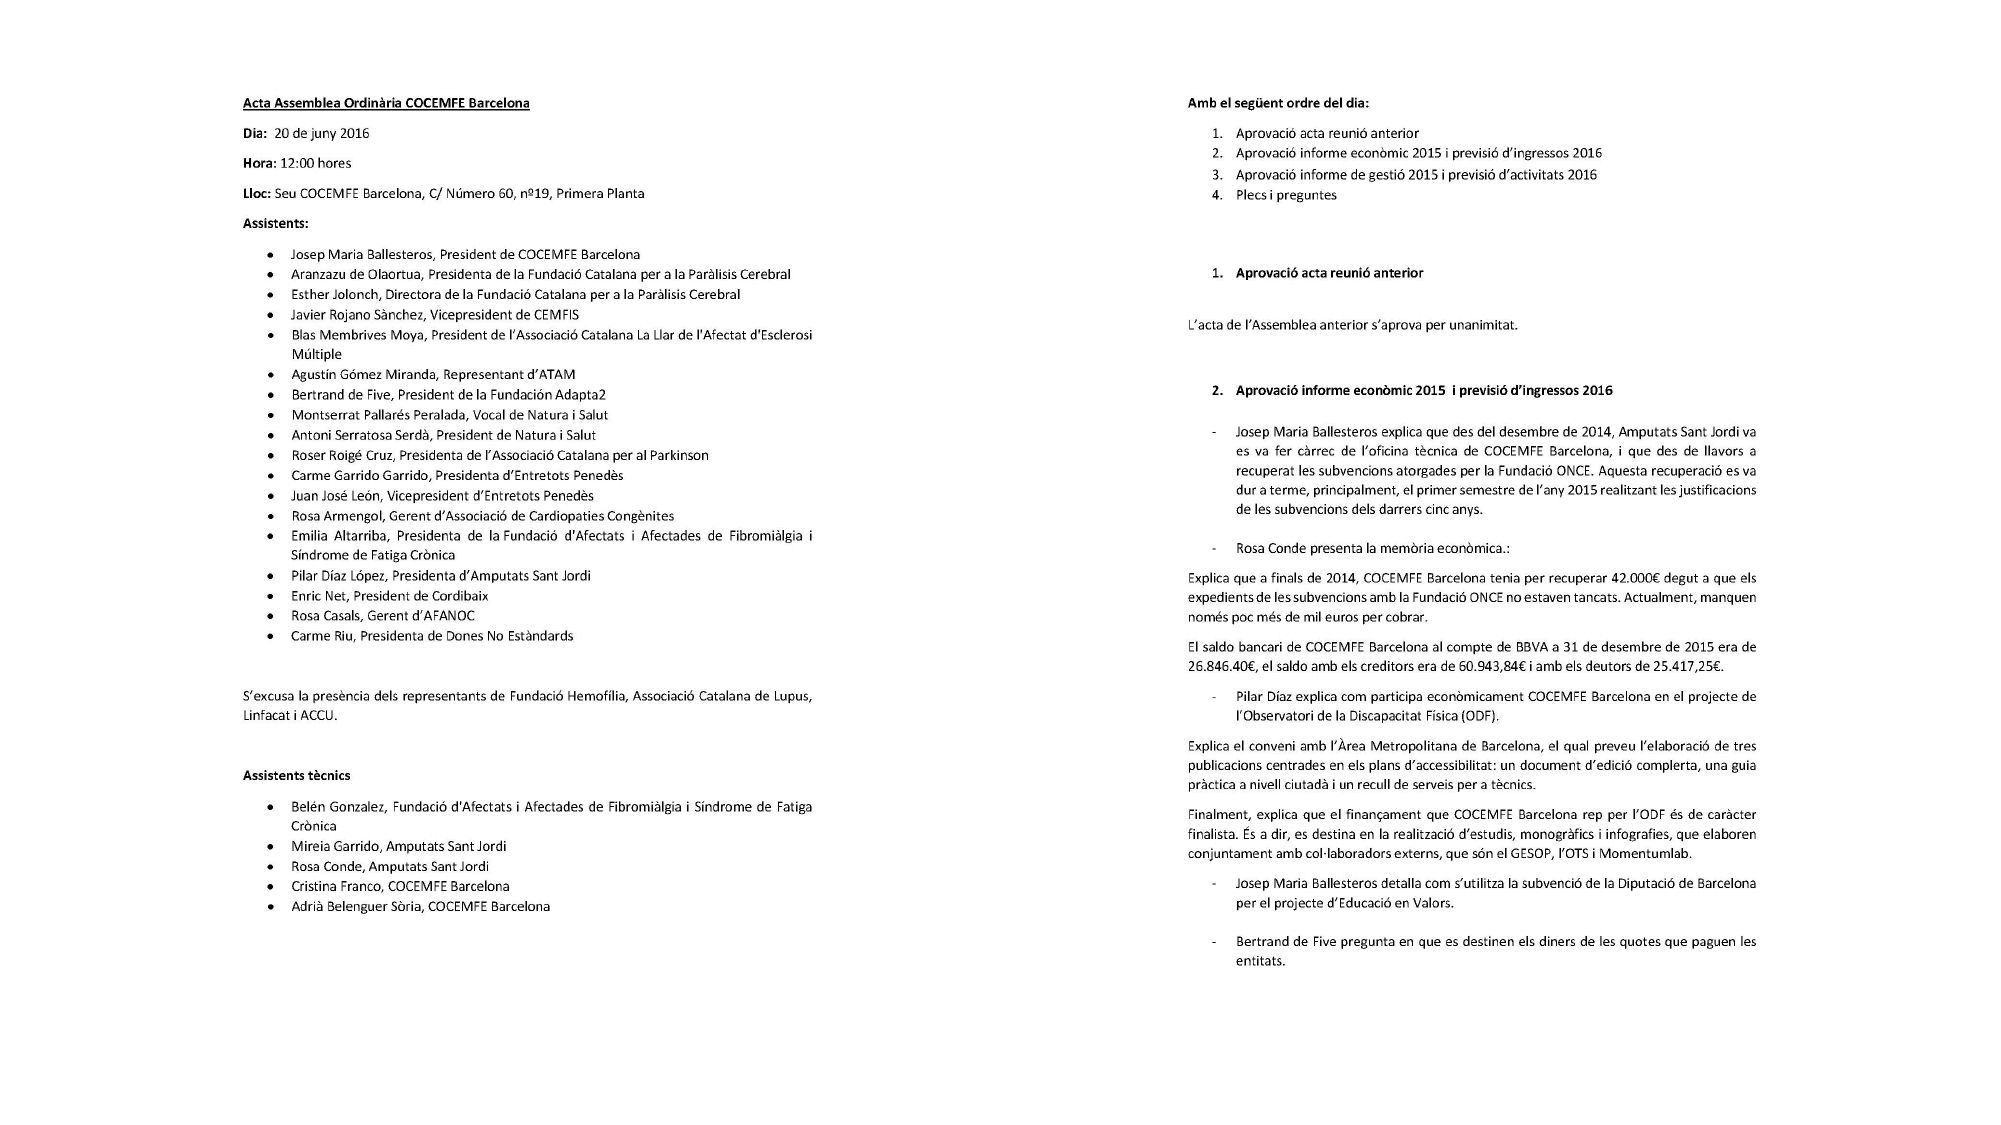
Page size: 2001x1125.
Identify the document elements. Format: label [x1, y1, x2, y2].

picture [129, 0, 926, 1125]
picture [1074, 0, 1871, 1125]
